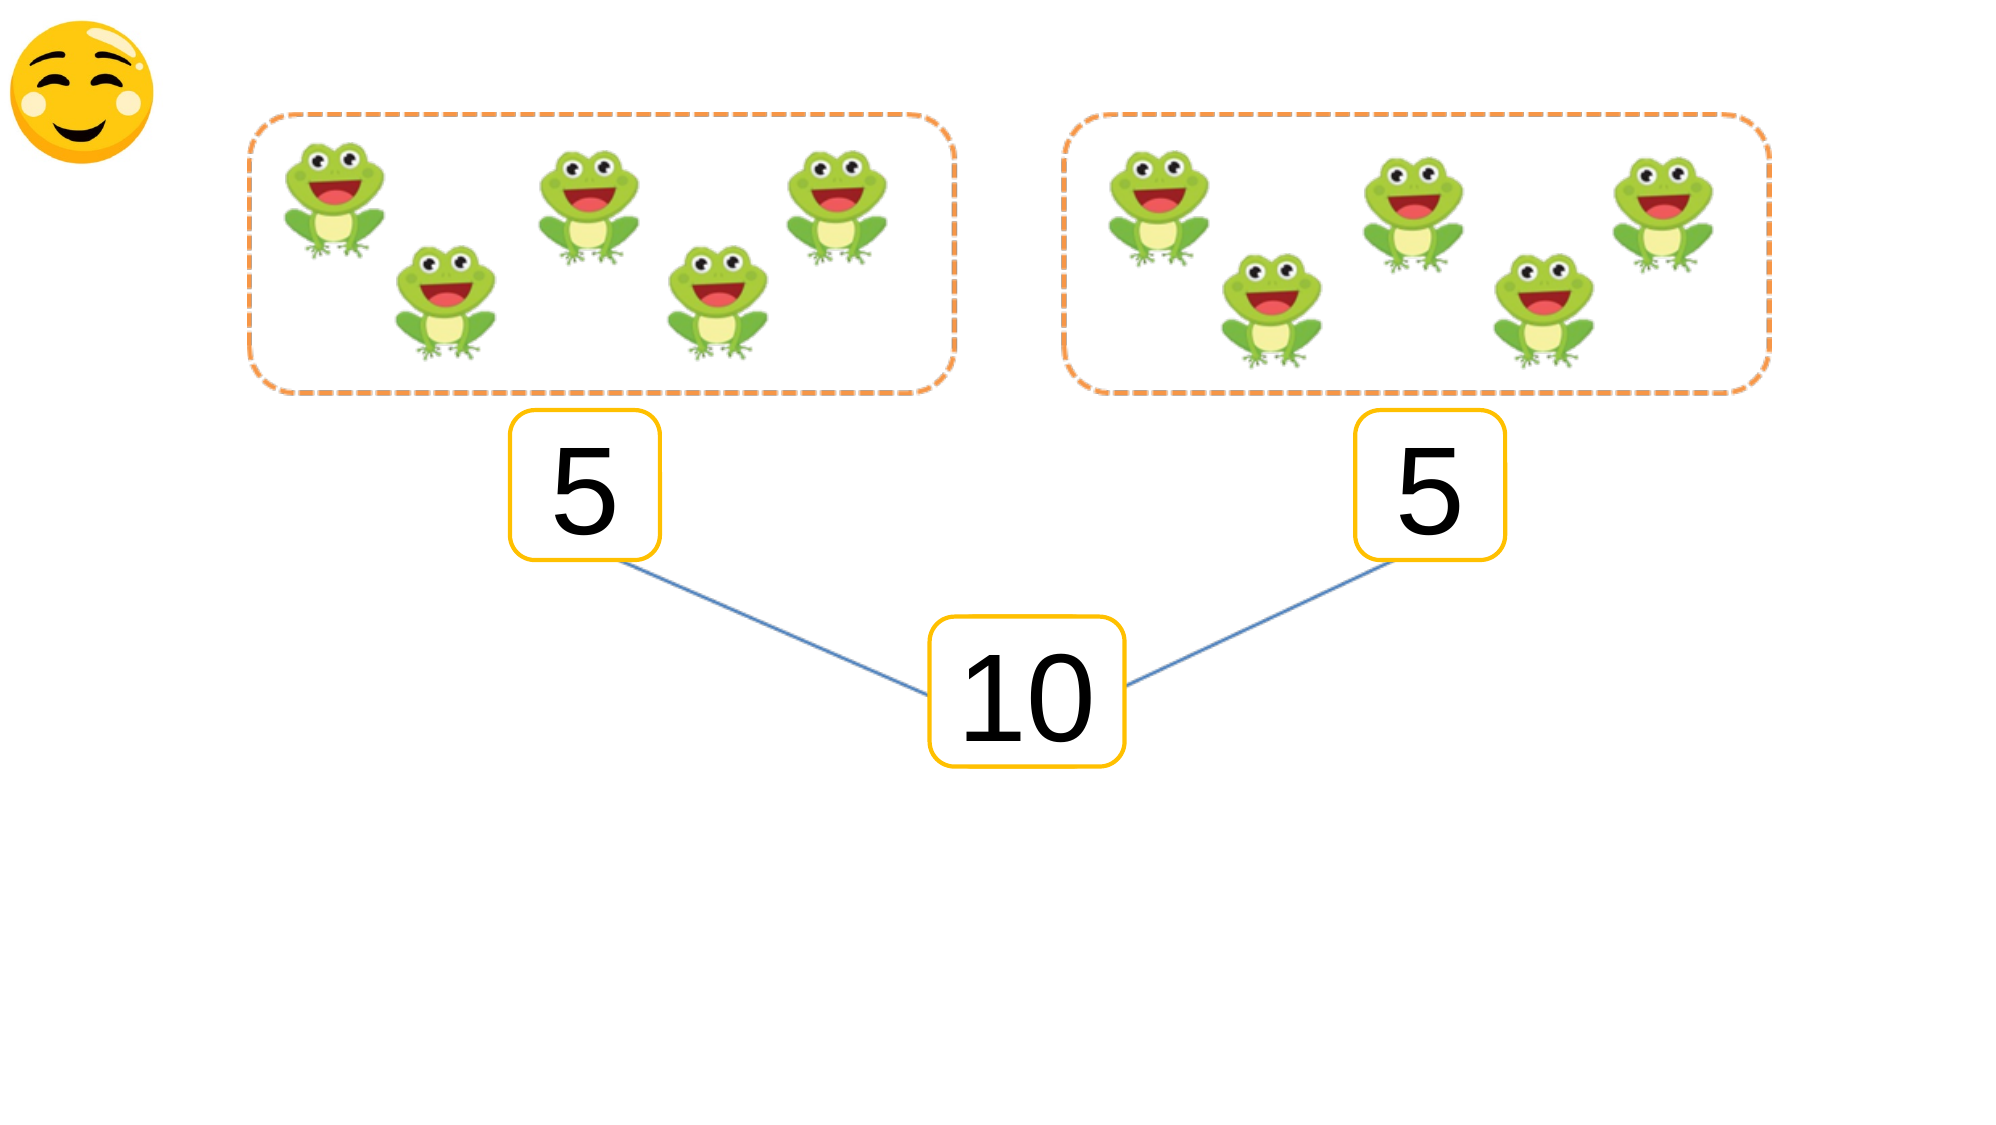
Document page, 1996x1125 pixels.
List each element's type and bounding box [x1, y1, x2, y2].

picture [3, 0, 174, 171]
picture [247, 112, 1772, 763]
